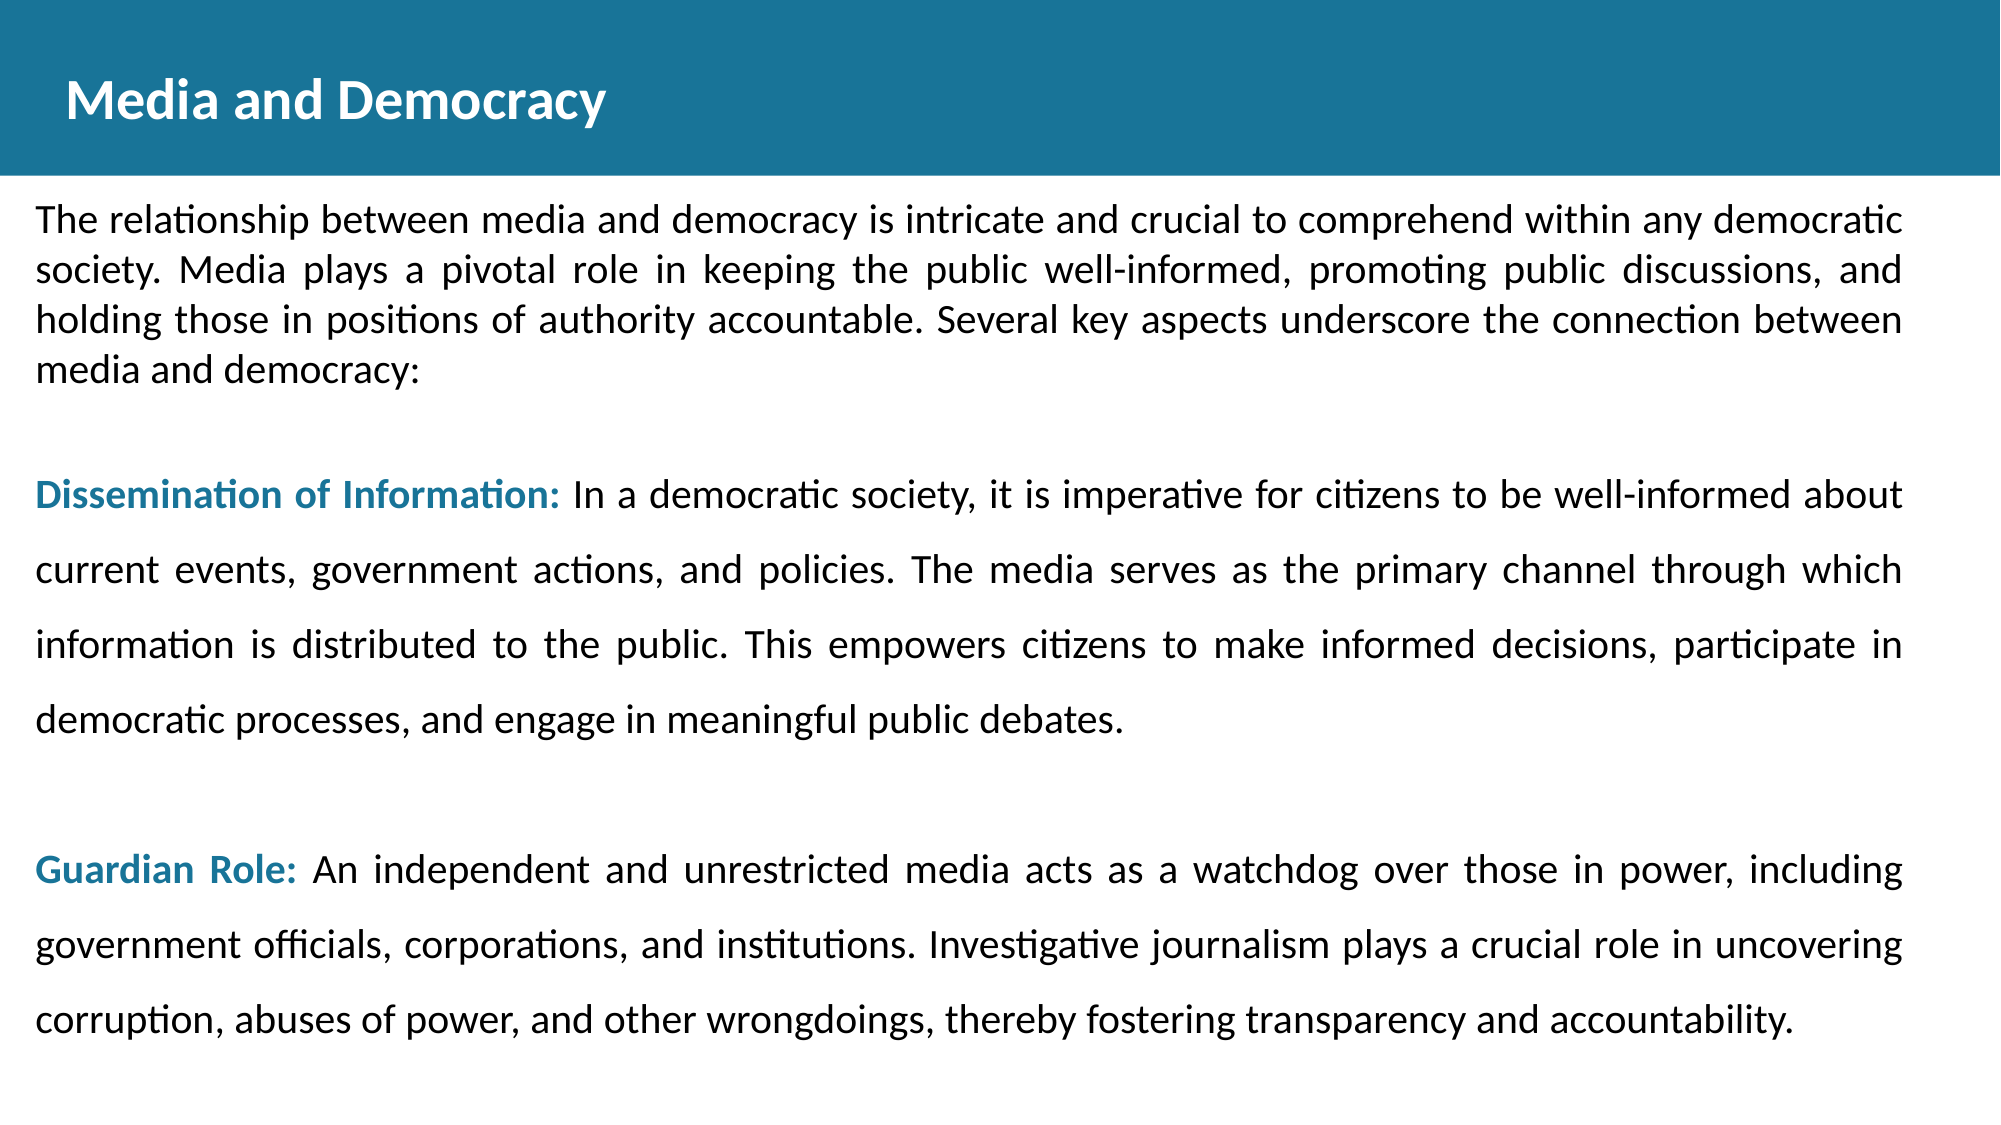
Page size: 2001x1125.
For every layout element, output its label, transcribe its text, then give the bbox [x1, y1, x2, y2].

list The relationship between media and democracy is intricate and crucial to comprehend within any democratic society. Media plays a pivotal role in keeping the public well-informed, promoting public discussions, and holding those in positions of authority accountable. Several key aspects underscore the connection between media and democracy: Dissemination of Information: In a democratic society, it is imperative for citizens to be well-informed about current events, government actions, and policies. The media serves as the primary channel through which information is distributed to the public. This empowers citizens to make informed decisions, participate in democratic processes, and engage in meaningful public debates. Guardian Role: An independent and unrestricted media acts as a watchdog over those in power, including government officials, corporations, and institutions. Investigative journalism plays a crucial role in uncovering corruption, abuses of power, and other wrongdoings, thereby fostering transparency and accountability. [35, 151, 1905, 1063]
title Media and Democracy [65, 41, 1935, 152]
